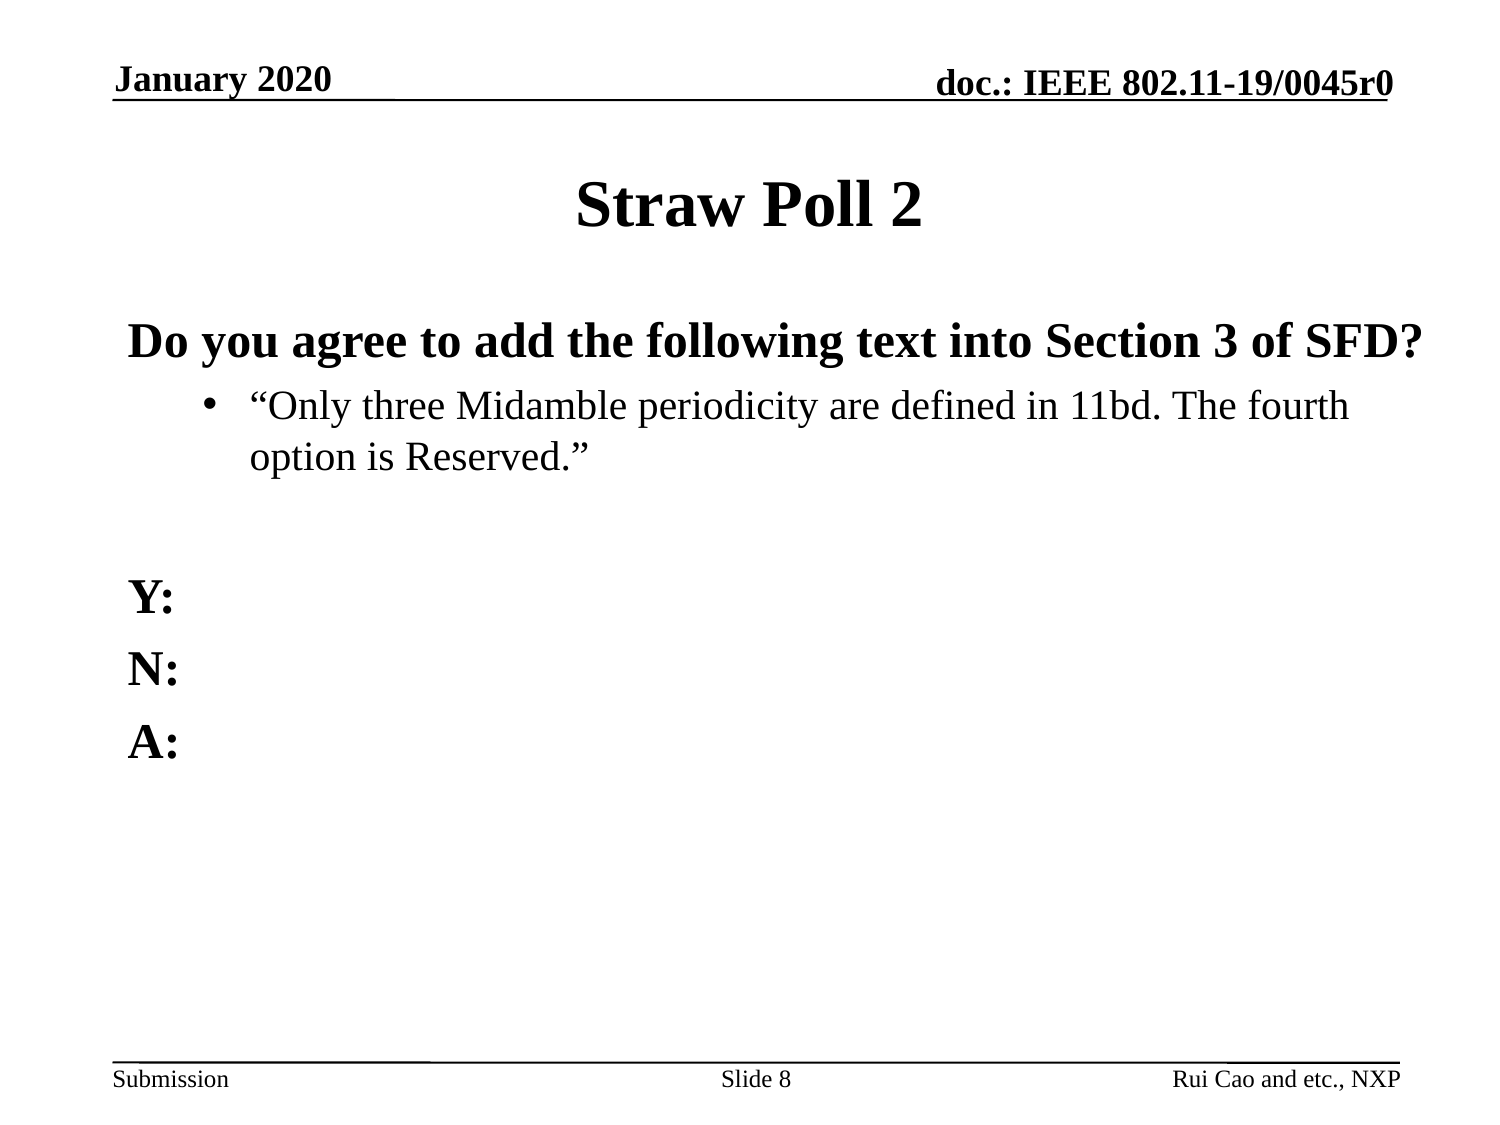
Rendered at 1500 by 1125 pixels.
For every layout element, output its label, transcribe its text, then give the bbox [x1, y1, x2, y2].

footer Rui Cao and etc., NXP [878, 1061, 1402, 1093]
title Straw Poll 2 [112, 112, 1388, 288]
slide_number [114, 54, 423, 100]
list Do you agree to add the following text into Section 3 of SFD? “Only three Midamble periodicity are defined in 11bd. The fourth option is Reserved.” Y: N: A: [112, 299, 1451, 976]
slide_number Slide 8 [712, 1061, 800, 1123]
